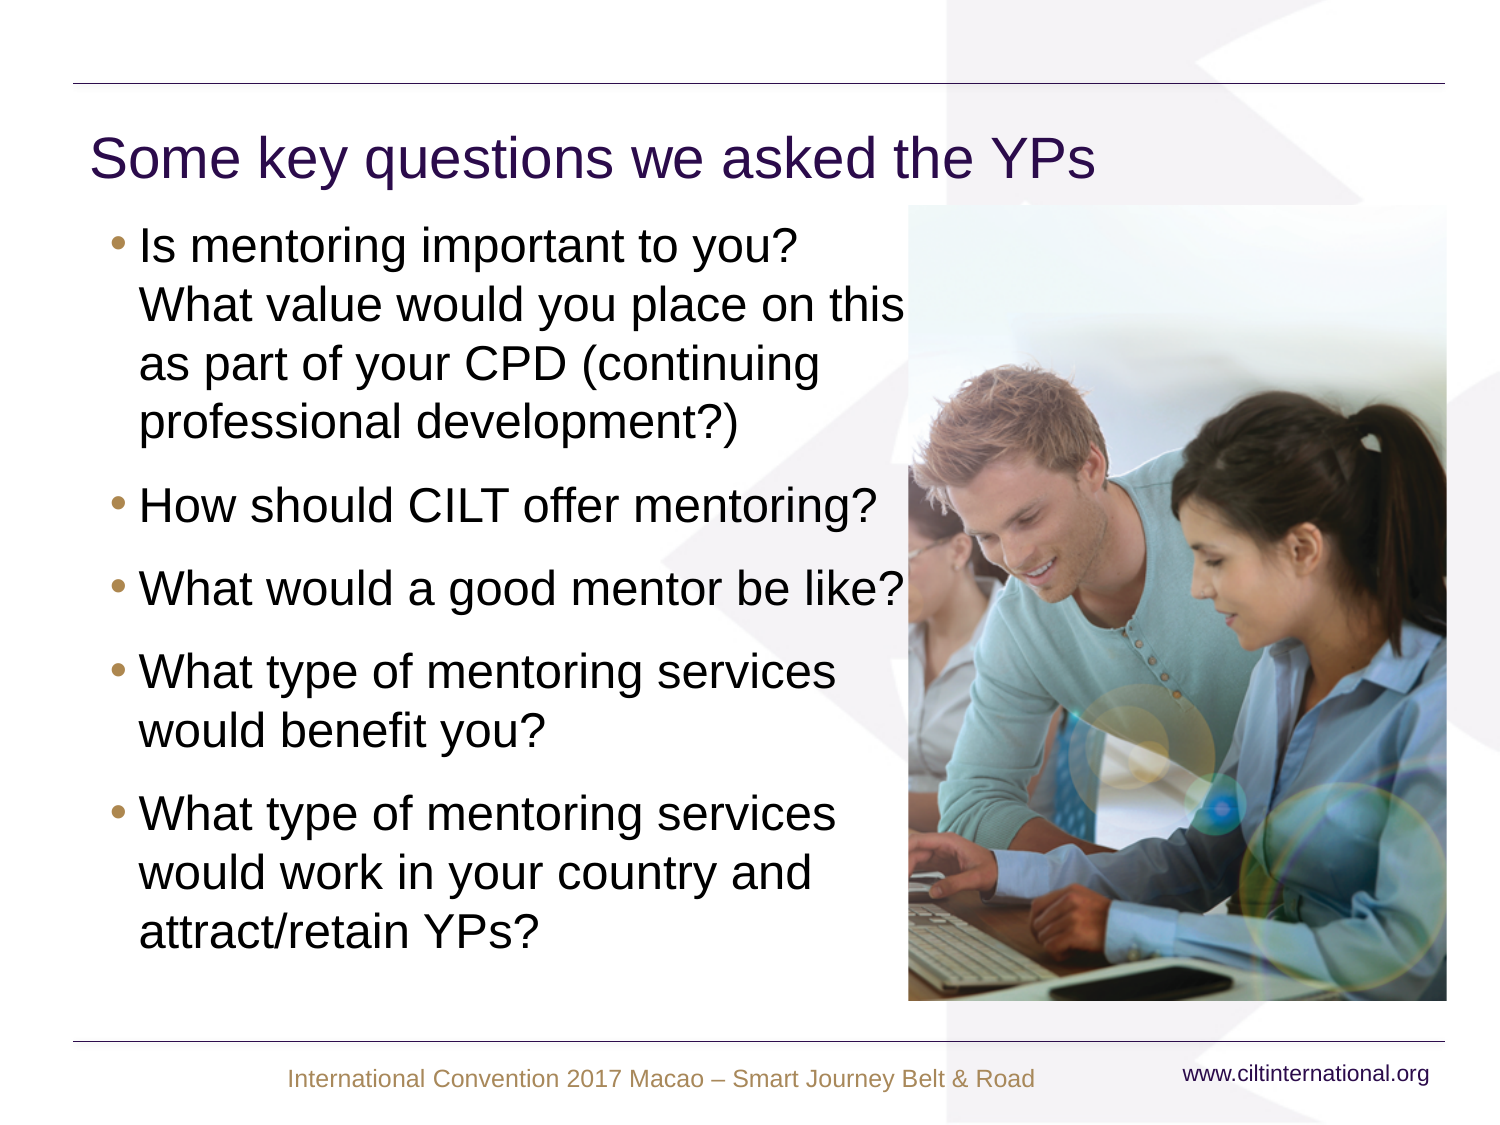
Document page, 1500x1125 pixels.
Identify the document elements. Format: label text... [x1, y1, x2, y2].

picture [693, 1078, 701, 1086]
picture [905, 1079, 914, 1085]
picture [679, 1080, 686, 1086]
picture [821, 1078, 829, 1086]
title Some key questions we asked the YPs [58, 112, 1429, 300]
picture [772, 1080, 779, 1086]
picture [659, 0, 1500, 1125]
footer www.ciltinternational.org [970, 1042, 1445, 1103]
list Is mentoring important to you? What value would you place on this as part of your CPD (continuing professional development?) How should CILT offer mentoring? What would a good mentor be like? What type of mentoring services would benefit you? What type of mentoring services would work in your country and attract/retain YPs? [94, 205, 927, 1078]
picture [836, 1078, 842, 1086]
